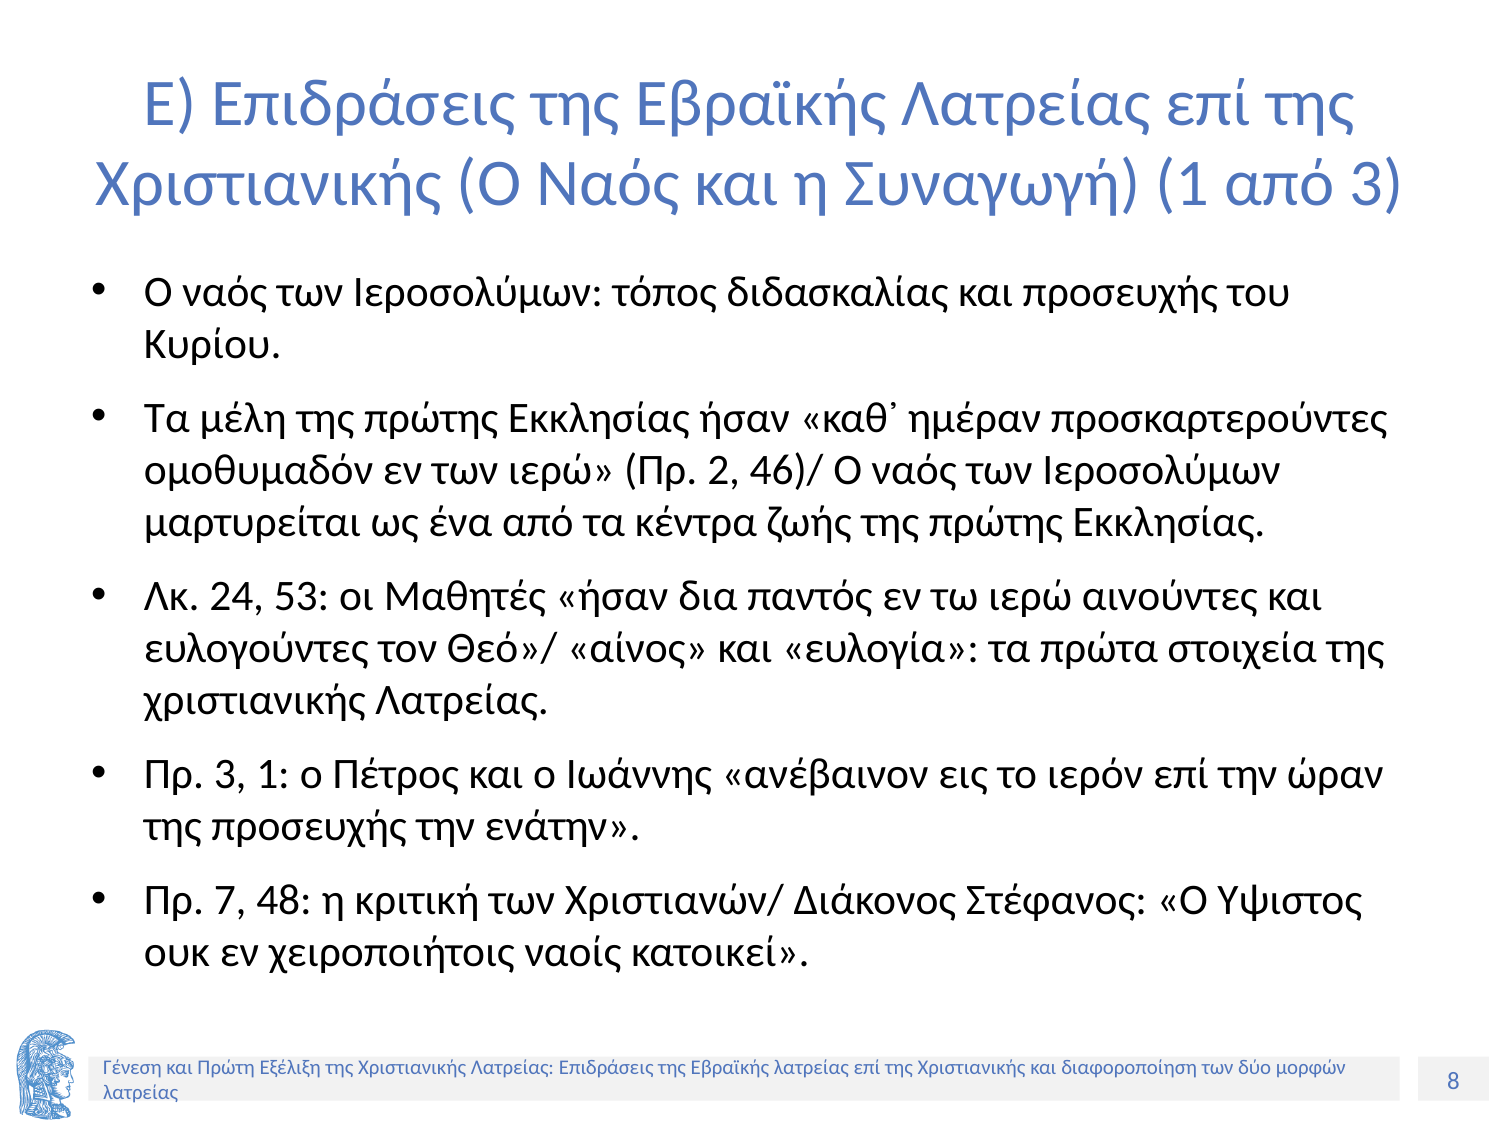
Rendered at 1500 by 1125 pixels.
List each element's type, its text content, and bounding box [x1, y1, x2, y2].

title Ε) Επιδράσεις της Εβραϊκής Λατρείας επί της Χριστιανικής (Ο Ναός και η Συναγωγή) (1 από 3) [75, 45, 1425, 233]
picture [9, 1026, 81, 1120]
list Ο ναός των Ιεροσολύμων: τόπος διδασκαλίας και προσευχής του Κυρίου. Τα μέλη της πρώτης Εκκλησίας ήσαν «καθ᾽ ημέραν προσκαρτερούντες ομοθυμαδόν εν των ιερώ» (Πρ. 2, 46)/ Ο ναός των Ιεροσολύμων μαρτυρείται ως ένα από τα κέντρα ζωής της πρώτης Εκκλησίας. Λκ. 24, 53: οι Μαθητές «ήσαν δια παντός εν τω ιερώ αινούντες και ευλογούντες τον Θεό»/ «αίνος» και «ευλογία»: τα πρώτα στοιχεία της χριστιανικής Λατρείας. Πρ. 3, 1: ο Πέτρος και ο Ιωάννης «ανέβαινον εις το ιερόν επί την ώραν της προσευχής την ενάτην». Πρ. 7, 48: η κριτική των Χριστιανών/ Διάκονος Στέφανος: «Ο Ύψιστος ουκ εν χειροποιήτοις ναοίς κατοικεί». [76, 255, 1427, 998]
